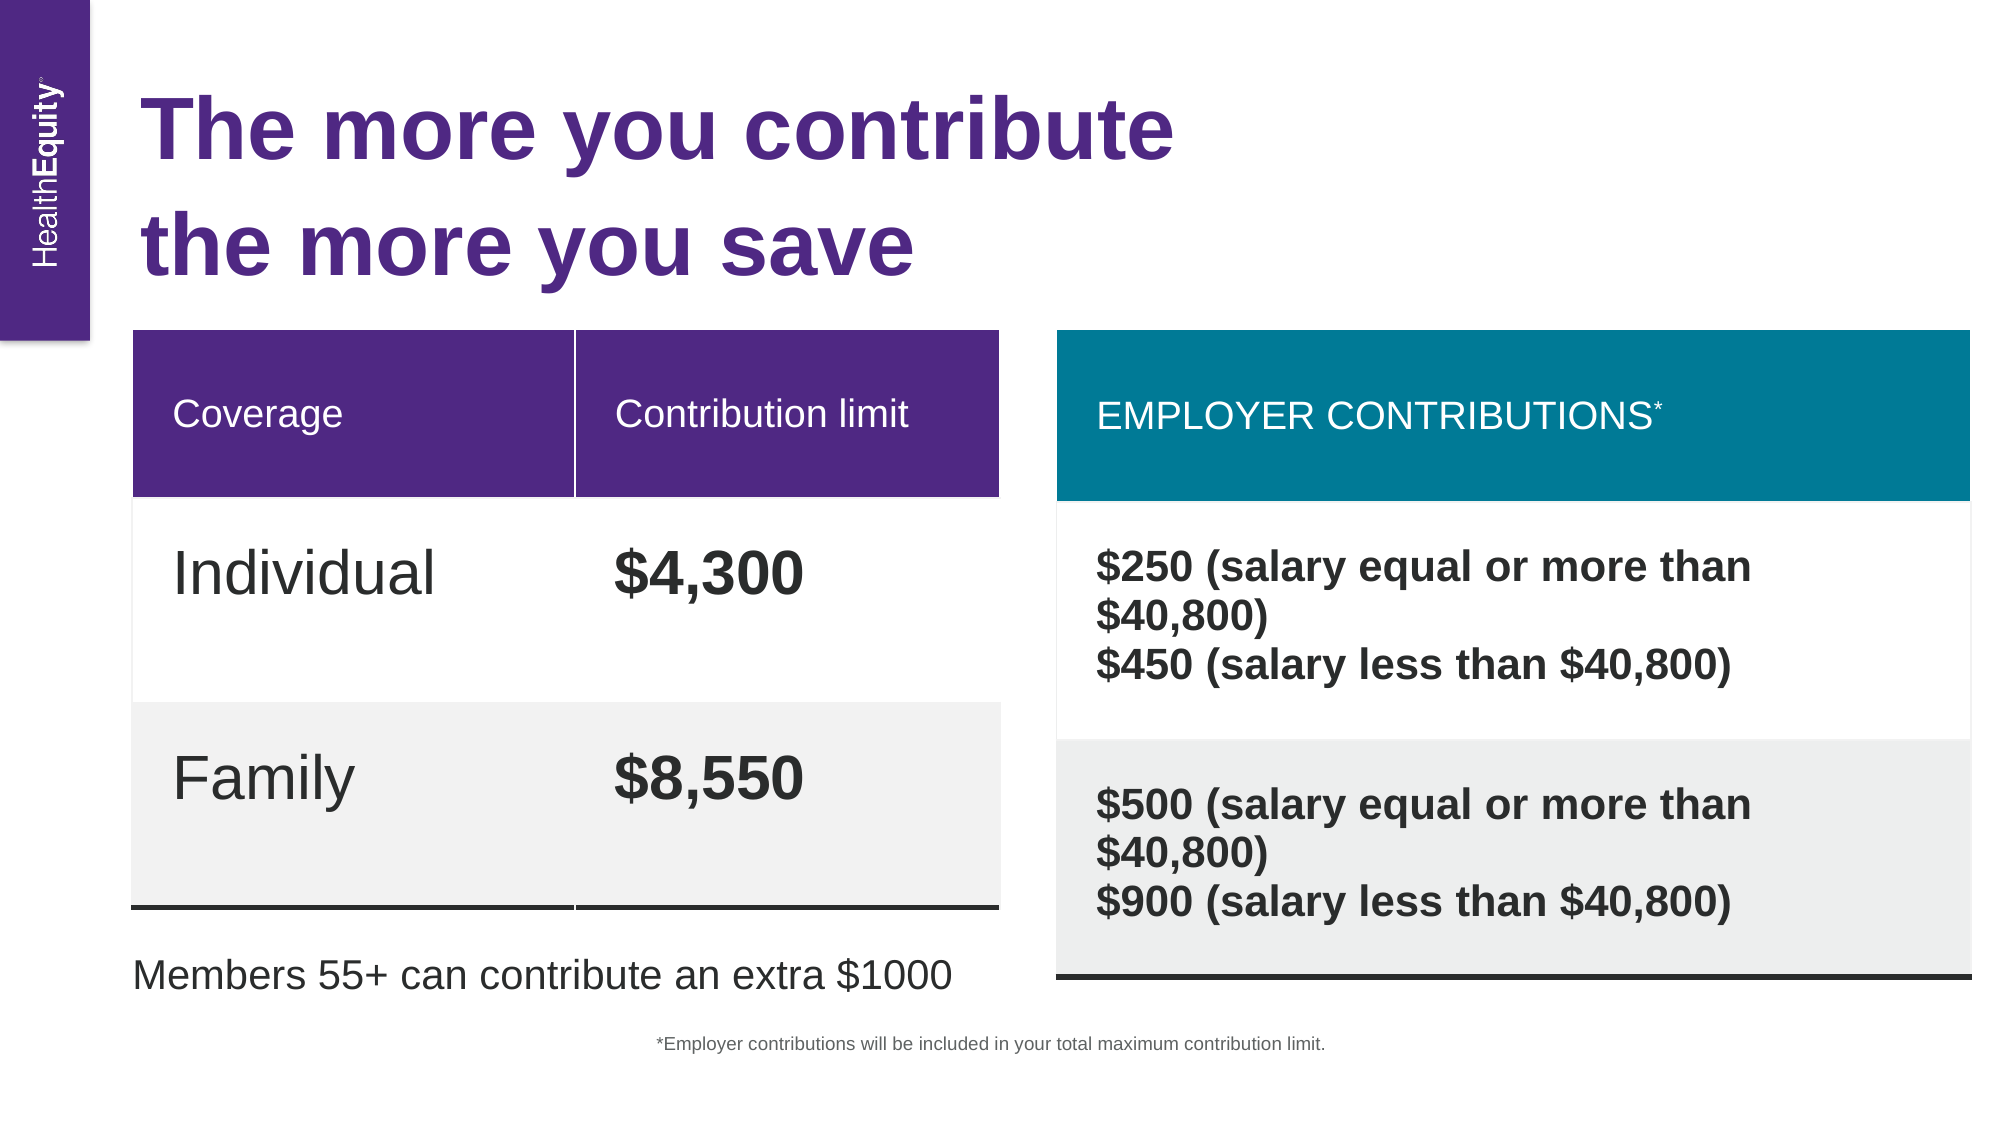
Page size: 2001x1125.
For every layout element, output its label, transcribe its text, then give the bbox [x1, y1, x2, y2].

table_cell $8,550 [576, 704, 999, 905]
picture [33, 78, 64, 266]
table_cell Individual [133, 499, 574, 702]
table_header Coverage [133, 330, 574, 497]
table_cell $500 (salary equal or more than $40,800) $900 (salary less than $40,800) [1057, 741, 1970, 974]
table_header EMPLOYER CONTRIBUTIONS* [1057, 330, 1970, 501]
text_box Members 55+ can contribute an extra $1000 [132, 930, 1029, 1006]
text_box *Employer contributions will be included in your total maximum contribution limit. [636, 1021, 1364, 1064]
table_cell Family [133, 704, 574, 905]
table_header Contribution limit [576, 330, 999, 497]
title The more you contribute the more you save [140, 60, 1220, 290]
table_cell $4,300 [576, 499, 999, 702]
table_cell $250 (salary equal or more than $40,800) $450 (salary less than $40,800) [1057, 503, 1970, 739]
